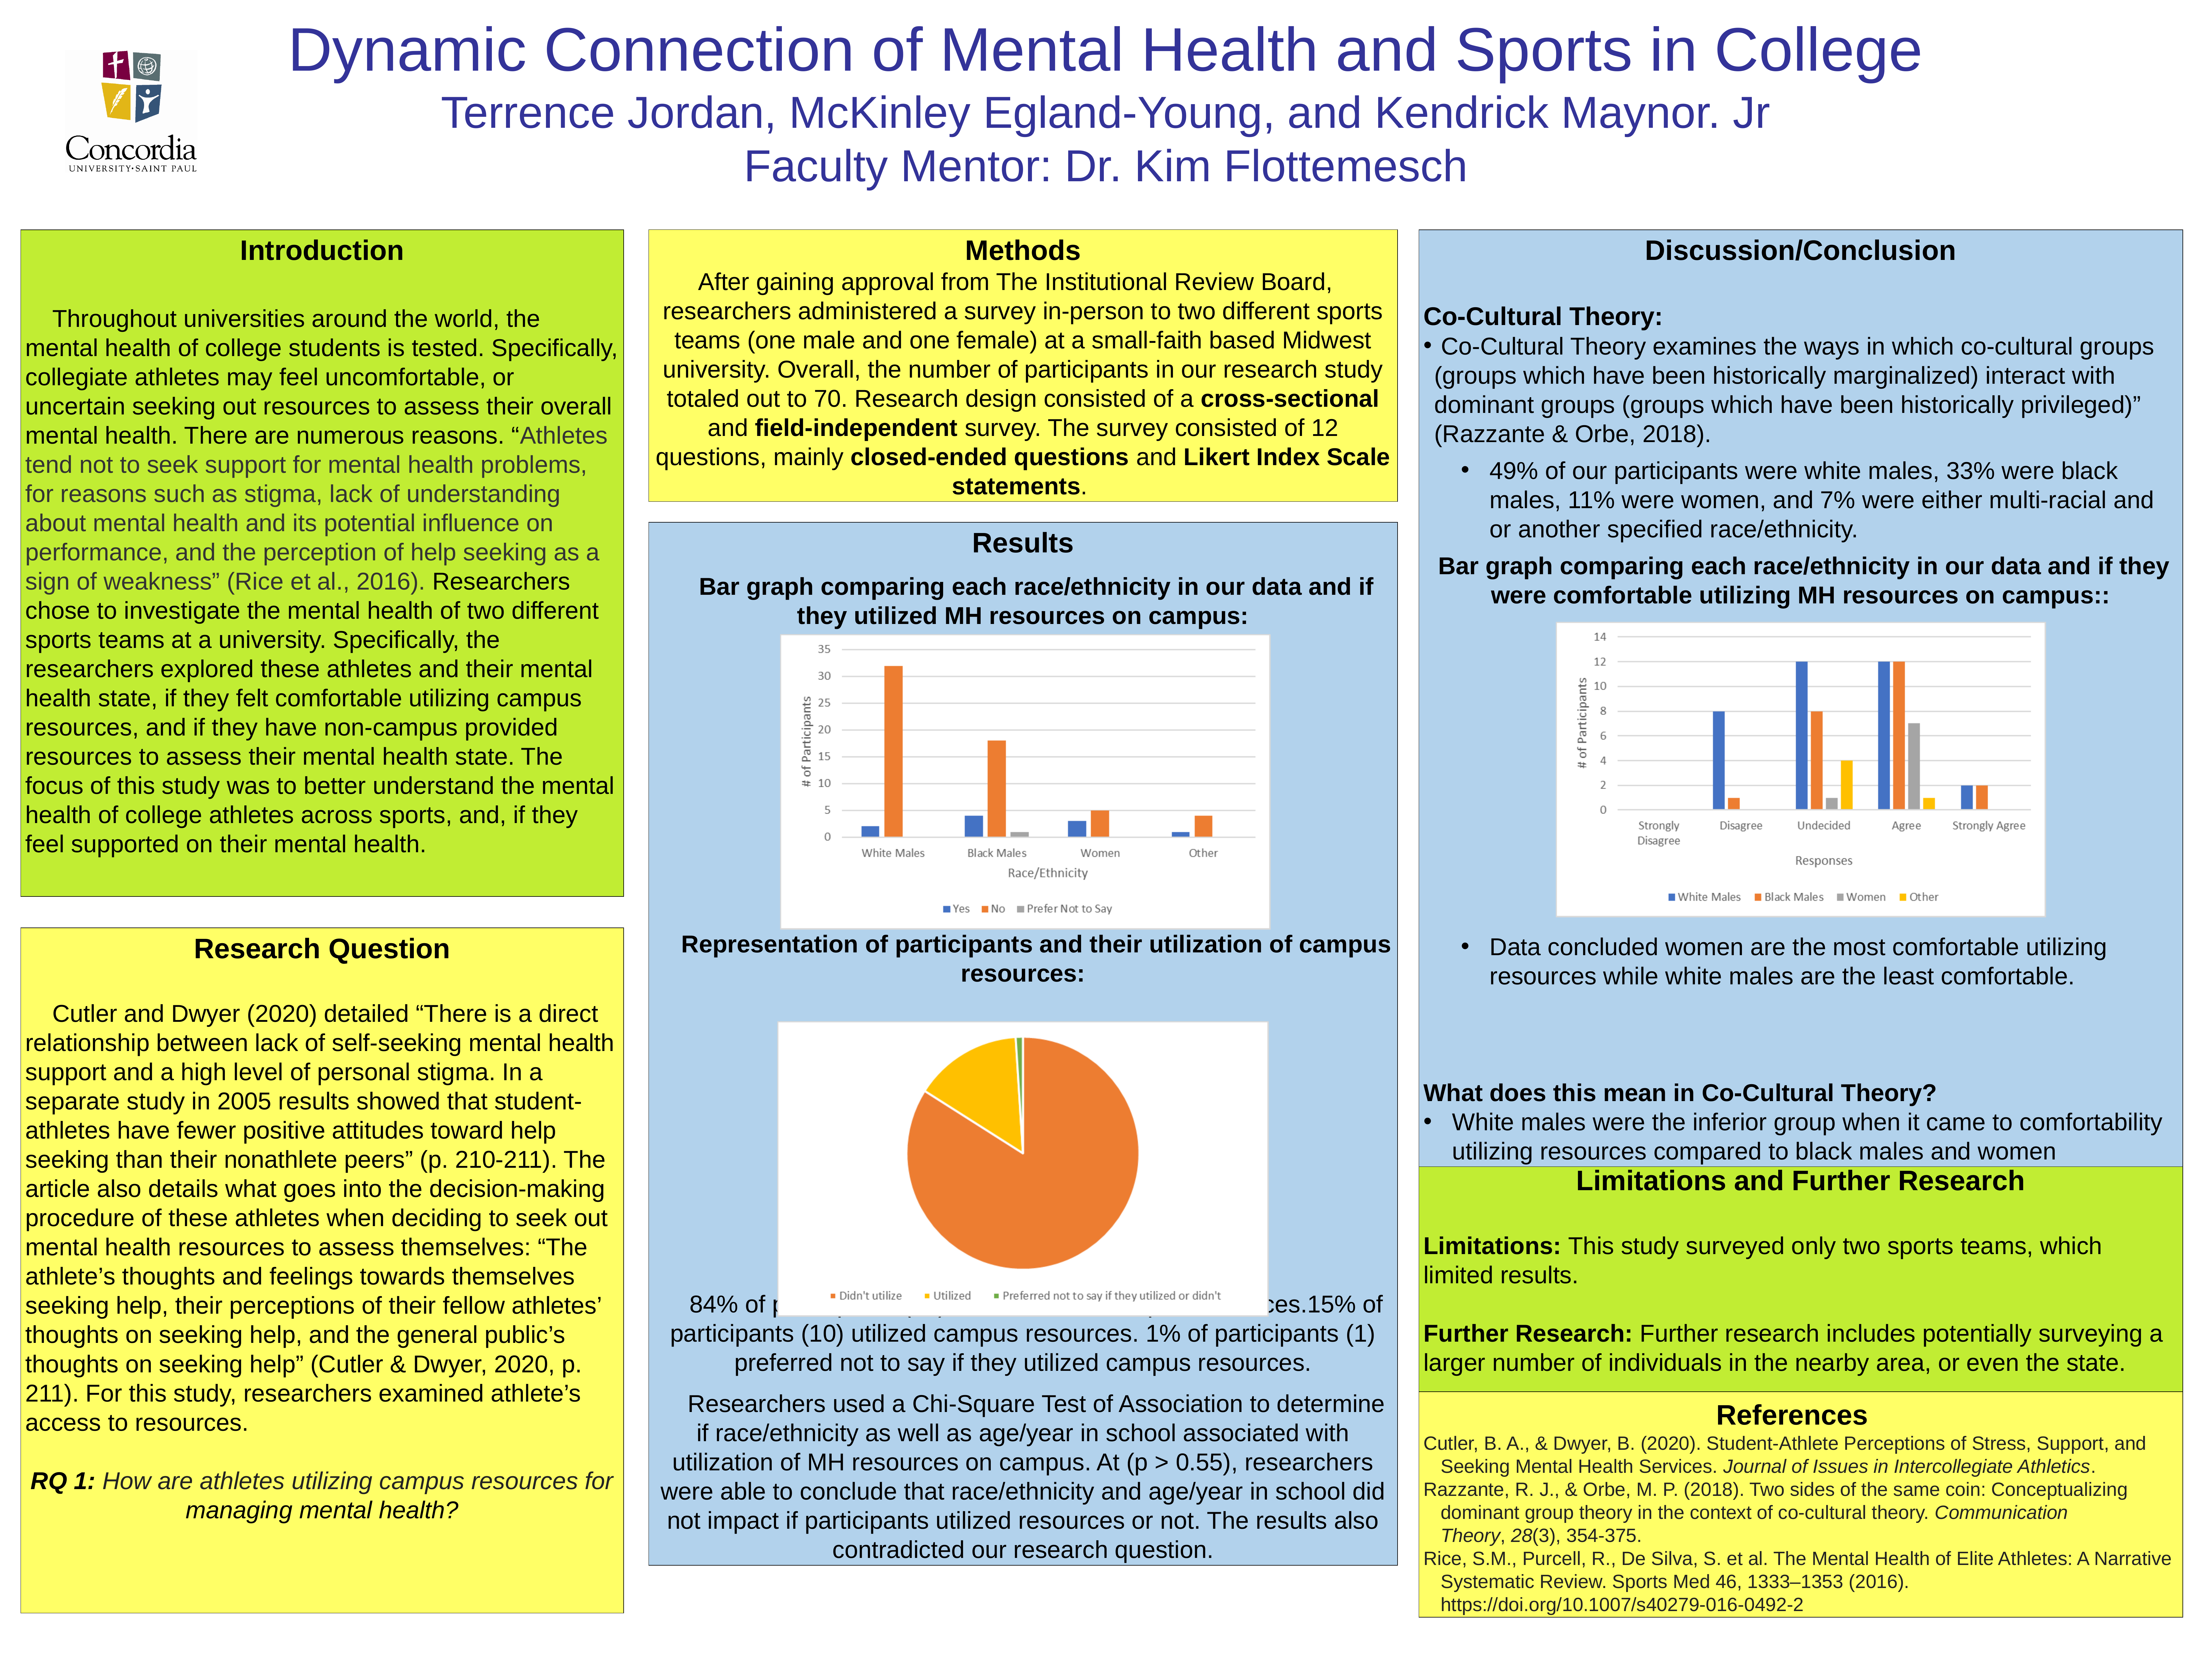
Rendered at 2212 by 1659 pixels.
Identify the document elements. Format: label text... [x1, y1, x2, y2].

text_box Introduction Throughout universities around the world, the mental health of college students is tested. Specifically, collegiate athletes may feel uncomfortable, or uncertain seeking out resources to assess their overall mental health. There are numerous reasons. “Athletes tend not to seek support for mental health problems, for reasons such as stigma, lack of understanding about mental health and its potential influence on performance, and the perception of help seeking as a sign of weakness” (Rice et al., 2016). Researchers chose to investigate the mental health of two different sports teams at a university. Specifically, the researchers explored these athletes and their mental health state, if they felt comfortable utilizing campus resources, and if they have non-campus provided resources to assess their mental health state. The focus of this study was to better understand the mental health of college athletes across sports, and, if they feel supported on their mental health. [21, 229, 624, 896]
text_box Methods After gaining approval from The Institutional Review Board, researchers administered a survey in-person to two different sports teams (one male and one female) at a small-faith based Midwest university. Overall, the number of participants in our research study totaled out to 70. Research design consisted of a cross-sectional and field-independent survey. The survey consisted of 12 questions, mainly closed-ended questions and Likert Index Scale statements. [649, 229, 1398, 502]
picture [1556, 622, 2046, 917]
text_box Research Question Cutler and Dwyer (2020) detailed “There is a direct relationship between lack of self-seeking mental health support and a high level of personal stigma. In a separate study in 2005 results showed that student-athletes have fewer positive attitudes toward help seeking than their nonathlete peers” (p. 210-211). The article also details what goes into the decision-making procedure of these athletes when deciding to seek out mental health resources to assess themselves: “The athlete’s thoughts and feelings towards themselves seeking help, their perceptions of their fellow athletes’ thoughts on seeking help, and the general public’s thoughts on seeking help” (Cutler & Dwyer, 2020, p. 211). For this study, researchers examined athlete’s access to resources. RQ 1: How are athletes utilizing campus resources for managing mental health? [21, 928, 624, 1613]
picture [777, 1021, 1269, 1317]
text_box References Cutler, B. A., & Dwyer, B. (2020). Student-Athlete Perceptions of Stress, Support, and Seeking Mental Health Services. Journal of Issues in Intercollegiate Athletics. Razzante, R. J., & Orbe, M. P. (2018). Two sides of the same coin: Conceptualizing dominant group theory in the context of co-cultural theory. Communication Theory, 28(3), 354-375. Rice, S.M., Purcell, R., De Silva, S. et al. The Mental Health of Elite Athletes: A Narrative Systematic Review. Sports Med 46, 1333–1353 (2016). https://doi.org/10.1007/s40279-016-0492-2 [1419, 1391, 2183, 1618]
title Dynamic Connection of Mental Health and Sports in College Terrence Jordan, McKinley Egland-Young, and Kendrick Maynor. Jr Faculty Mentor: Dr. Kim Flottemesch [21, 23, 2191, 230]
text_box Discussion/Conclusion Co-Cultural Theory: Co-Cultural Theory examines the ways in which co-cultural groups (groups which have been historically marginalized) interact with dominant groups (groups which have been historically privileged)” (Razzante & Orbe, 2018). 49% of our participants were white males, 33% were black males, 11% were women, and 7% were either multi-racial and or another specified race/ethnicity. Bar graph comparing each race/ethnicity in our data and if they were comfortable utilizing MH resources on campus:: Data concluded women are the most comfortable utilizing resources while white males are the least comfortable. What does this mean in Co-Cultural Theory? White males were the inferior group when it came to comfortability utilizing resources compared to black males and women [1419, 229, 2183, 1167]
picture [780, 634, 1271, 930]
text_box Limitations and Further Research Limitations: This study surveyed only two sports teams, which limited results. Further Research: Further research includes potentially surveying a larger number of individuals in the nearby area, or even the state. [1419, 1167, 2183, 1391]
picture [65, 50, 198, 172]
text_box Results Bar graph comparing each race/ethnicity in our data and if they utilized MH resources on campus: Representation of participants and their utilization of campus resources: 84% of participants (59) did not utilize campus resources.15% of participants (10) utilized campus resources. 1% of participants (1) preferred not to say if they utilized campus resources. Researchers used a Chi-Square Test of Association to determine if race/ethnicity as well as age/year in school associated with utilization of MH resources on campus. At (p > 0.55), researchers were able to conclude that race/ethnicity and age/year in school did not impact if participants utilized resources or not. The results also contradicted our research question. [649, 522, 1398, 1566]
